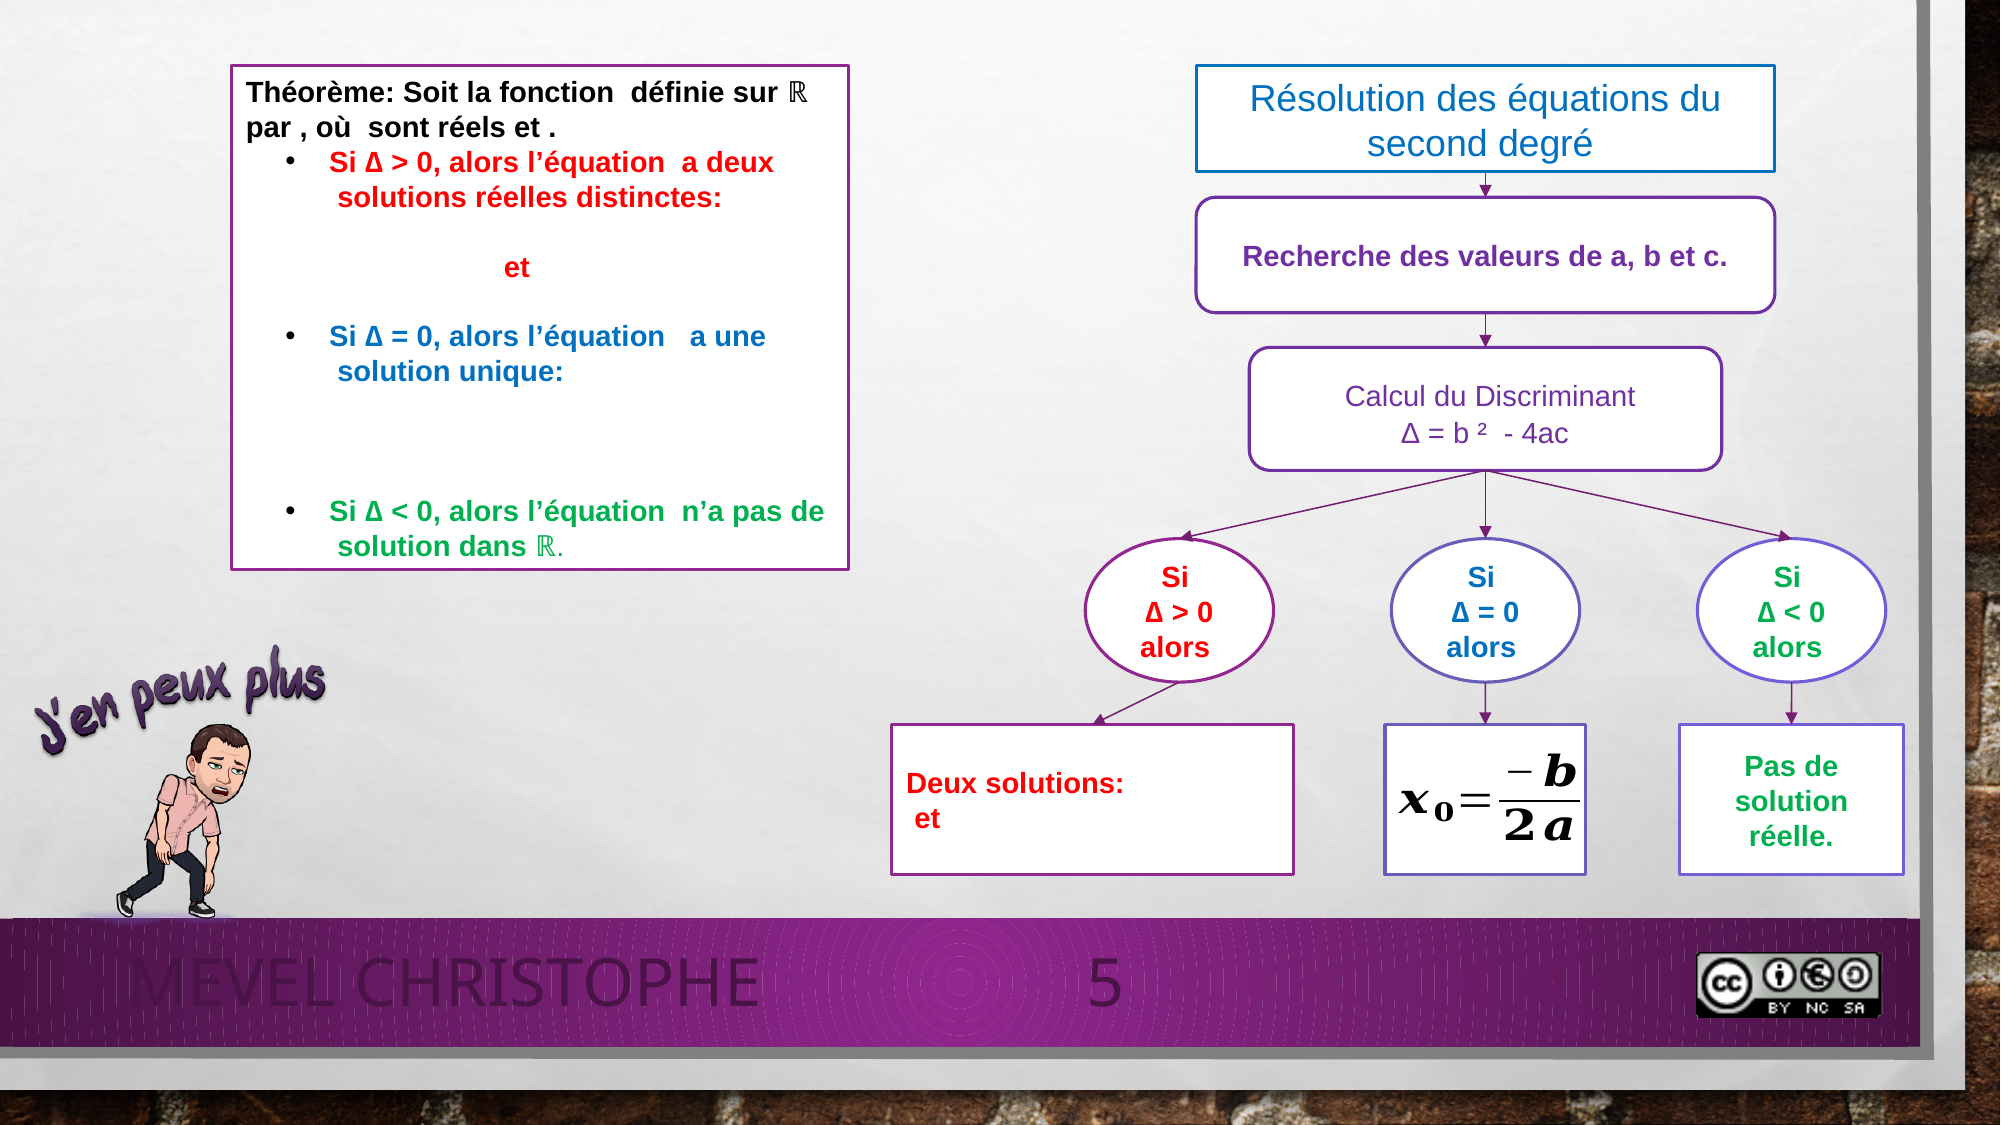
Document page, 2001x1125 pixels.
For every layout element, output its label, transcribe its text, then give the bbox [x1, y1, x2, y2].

text_box Recherche des valeurs de a, b et c. [1194, 195, 1777, 315]
footer mevel christophe [112, 944, 1015, 1027]
text_box Si ∆ < 0 alors [1695, 537, 1888, 684]
text_box [1383, 723, 1587, 876]
text_box Résolution des équations du second degré [1195, 64, 1776, 173]
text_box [1179, 470, 1485, 539]
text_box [1485, 470, 1792, 539]
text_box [1091, 681, 1180, 725]
text_box Calcul du Discriminant ∆ = b ² - 4ac [1247, 345, 1724, 470]
text_box Pas de solution réelle. [1678, 723, 1905, 876]
picture [1696, 952, 1881, 1019]
picture [18, 609, 338, 930]
text_box Si ∆ > 0 alors [1083, 537, 1276, 684]
slide_number 5 [1031, 944, 1181, 1027]
picture [0, 0, 2000, 1125]
text_box Si ∆ = 0 alors [1389, 539, 1582, 684]
